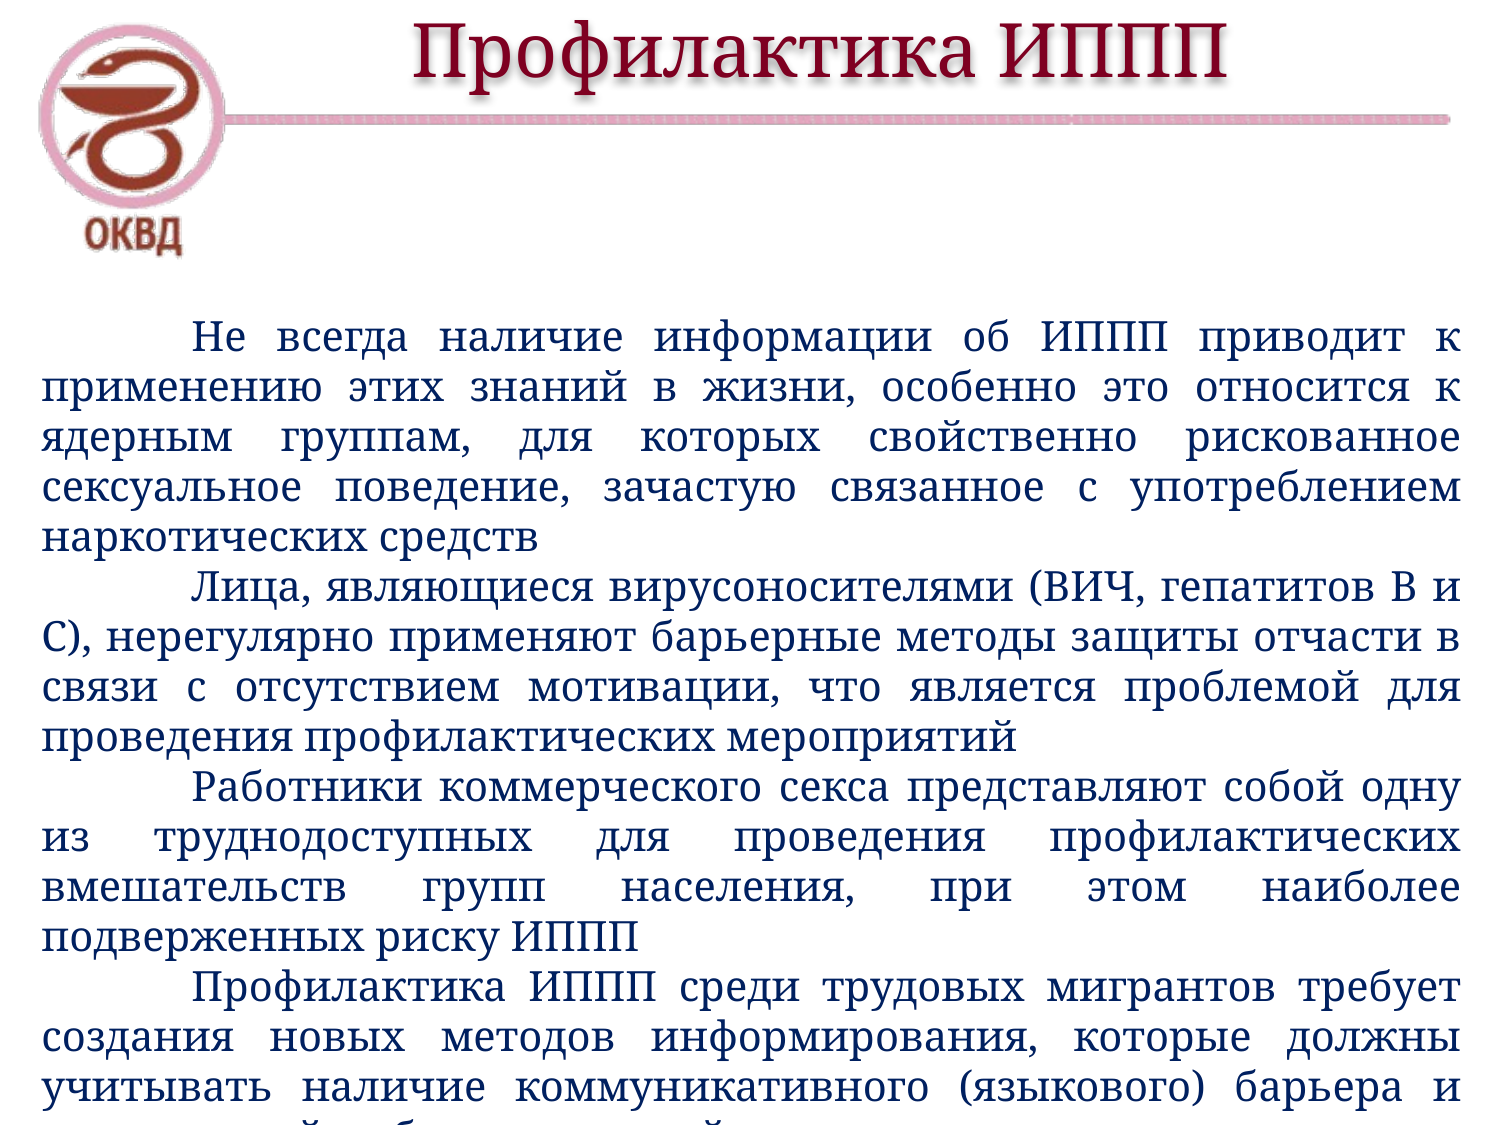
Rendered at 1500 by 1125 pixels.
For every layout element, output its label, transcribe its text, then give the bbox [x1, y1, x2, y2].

text_box Не всегда наличие информации об ИППП приводит к применению этих знаний в жизни, особенно это относится к ядерным группам, для которых свойственно рискованное сексуальное поведение, зачастую связанное с употреблением наркотических средств Лица, являющиеся вирусоносителями (ВИЧ, гепатитов В и С), нерегулярно применяют барьерные методы защиты отчасти в связи с отсутствием мотивации, что является проблемой для проведения профилактических мероприятий Работники коммерческого секса представляют собой одну из труднодоступных для проведения профилактических вмешательств групп населения, при этом наиболее подверженных риску ИППП Профилактика ИППП среди трудовых мигрантов требует создания новых методов информирования, которые должны учитывать наличие коммуникативного (языкового) барьера и повышенной мобильности этой группы населения [26, 302, 1477, 1125]
picture [0, 0, 1500, 1125]
title Профилактика ИППП [292, 0, 1350, 121]
